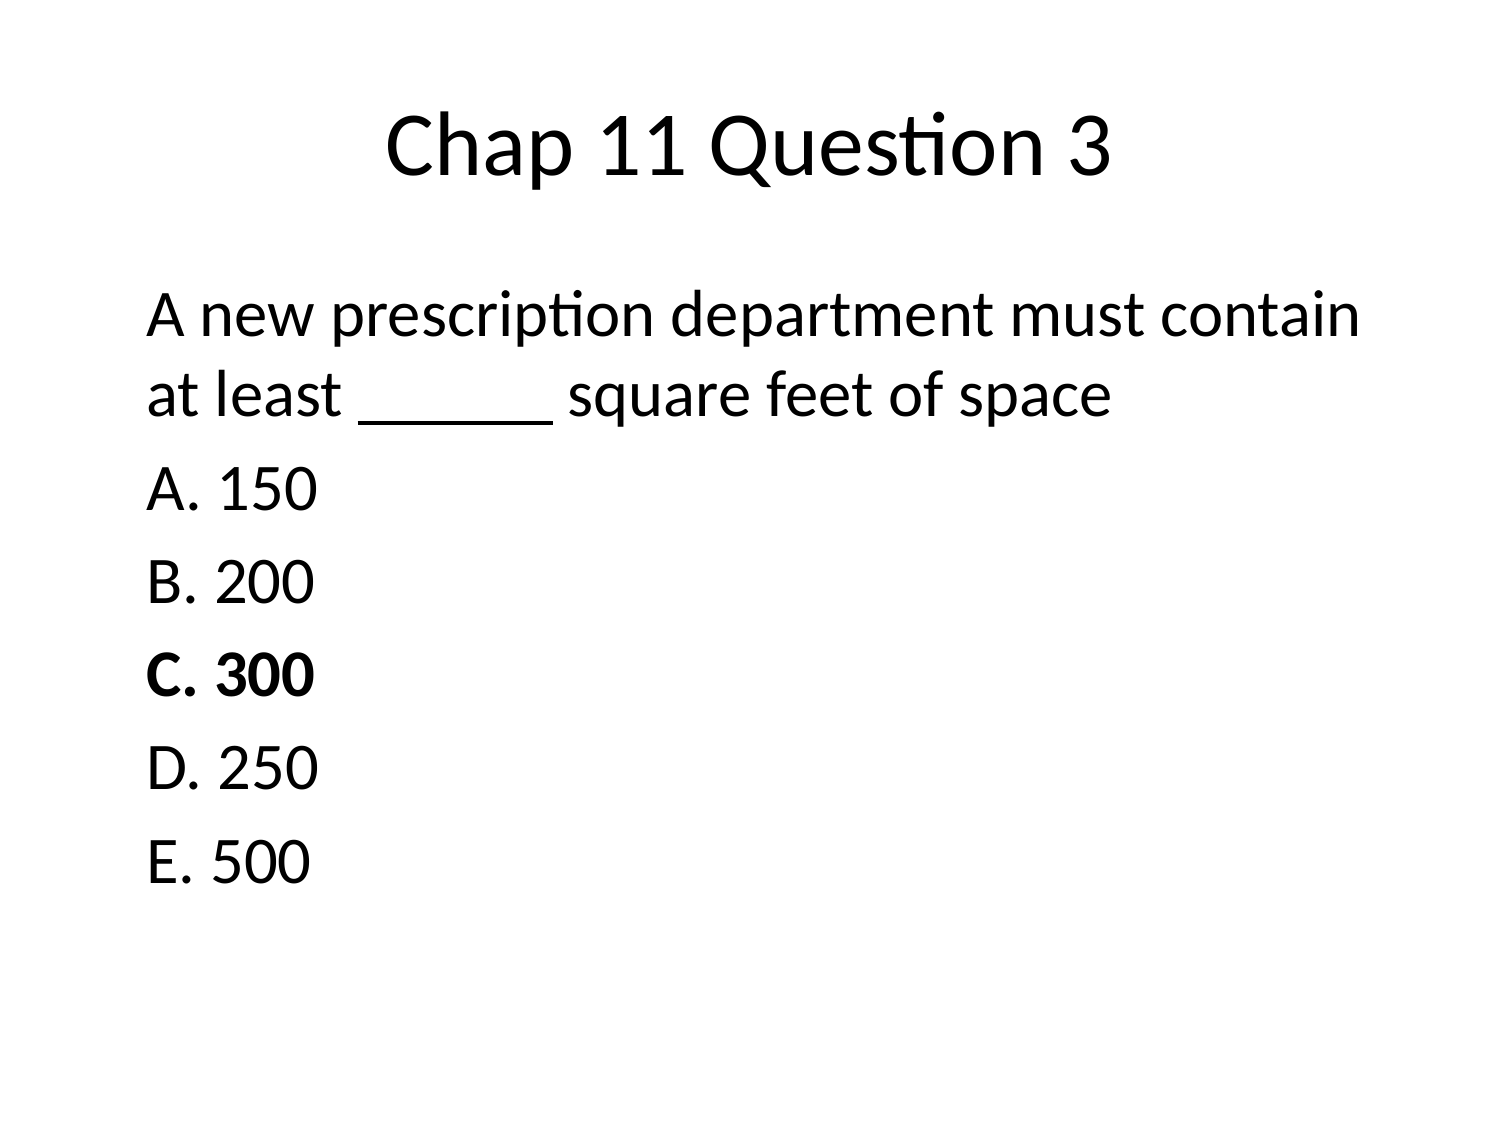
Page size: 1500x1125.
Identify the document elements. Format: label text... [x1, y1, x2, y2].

title Chap 11 Question 3 [75, 45, 1425, 233]
list A new prescription department must contain at least square feet of space A. 150 B. 200 C. 300 D. 250 E. 500 [75, 262, 1425, 1005]
